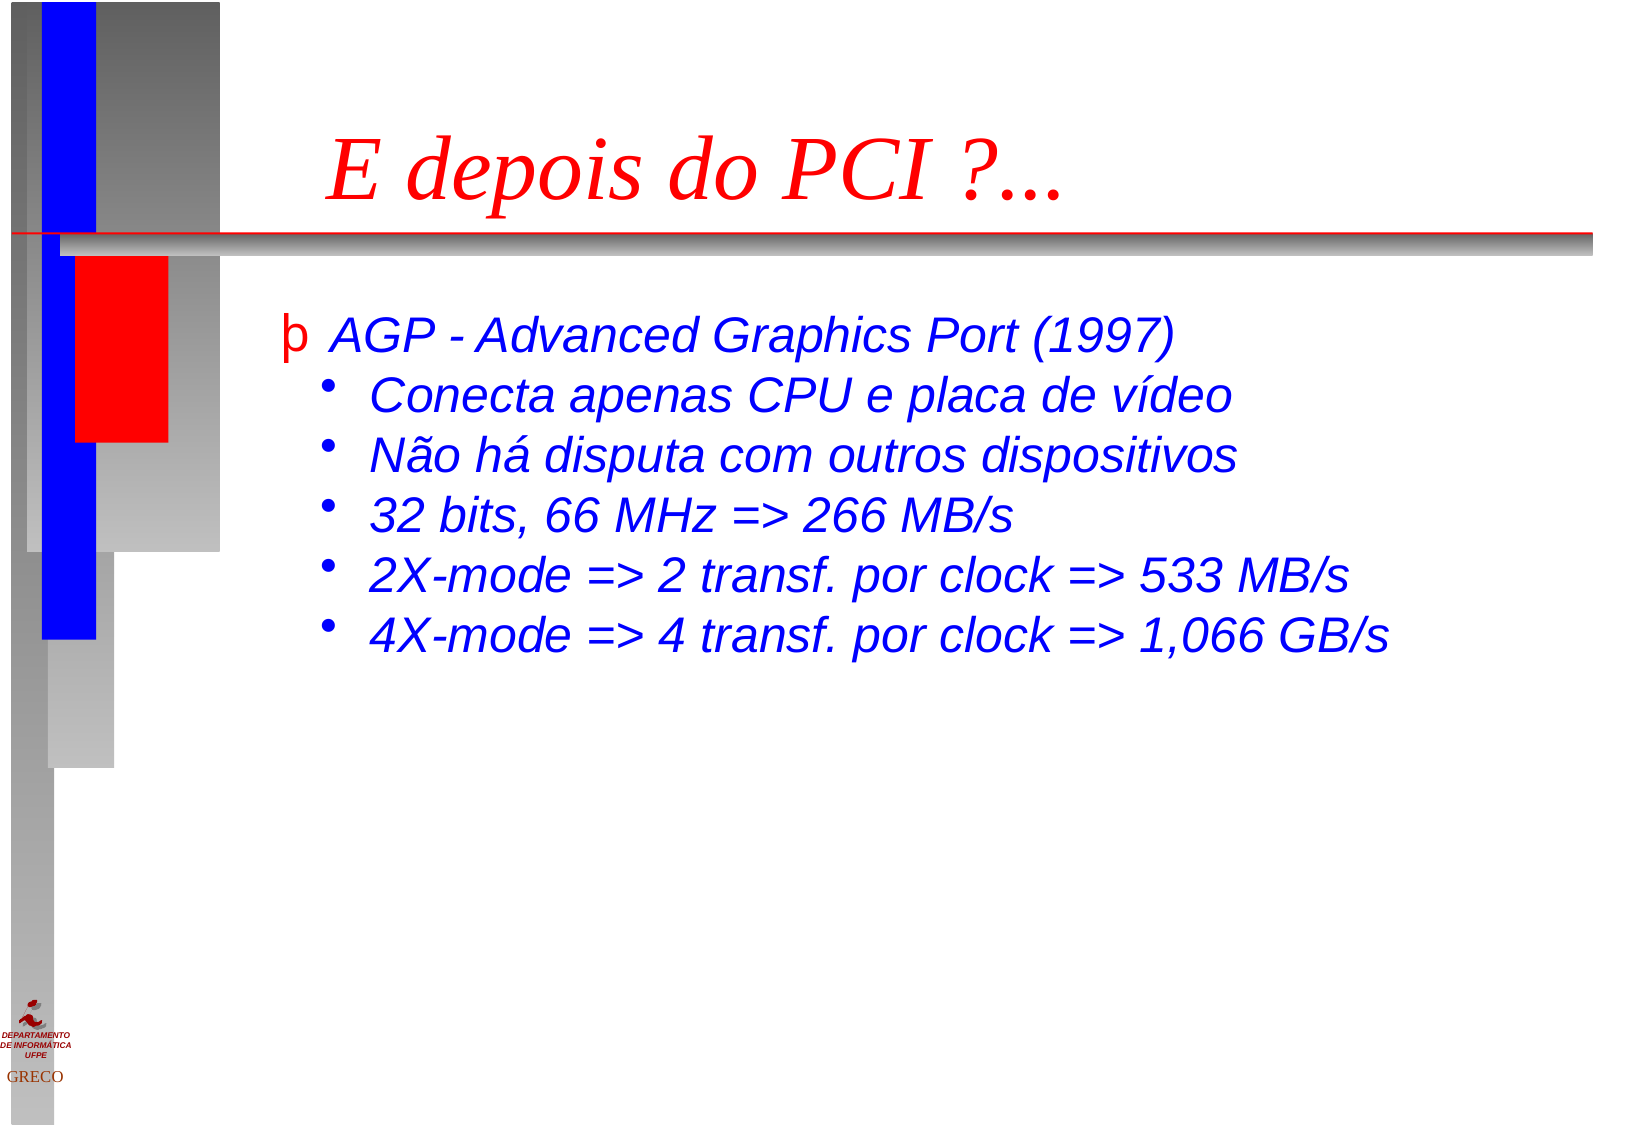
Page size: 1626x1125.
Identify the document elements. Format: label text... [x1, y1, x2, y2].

title E depois do PCI ?... [310, 34, 1612, 226]
text_box AGP - Advanced Graphics Port (1997) Conecta apenas CPU e placa de vídeo Não há disputa com outros dispositivos 32 bits, 66 MHz => 266 MB/s 2X-mode => 2 transf. por clock => 533 MB/s 4X-mode => 4 transf. por clock => 1,066 GB/s [265, 294, 1407, 670]
